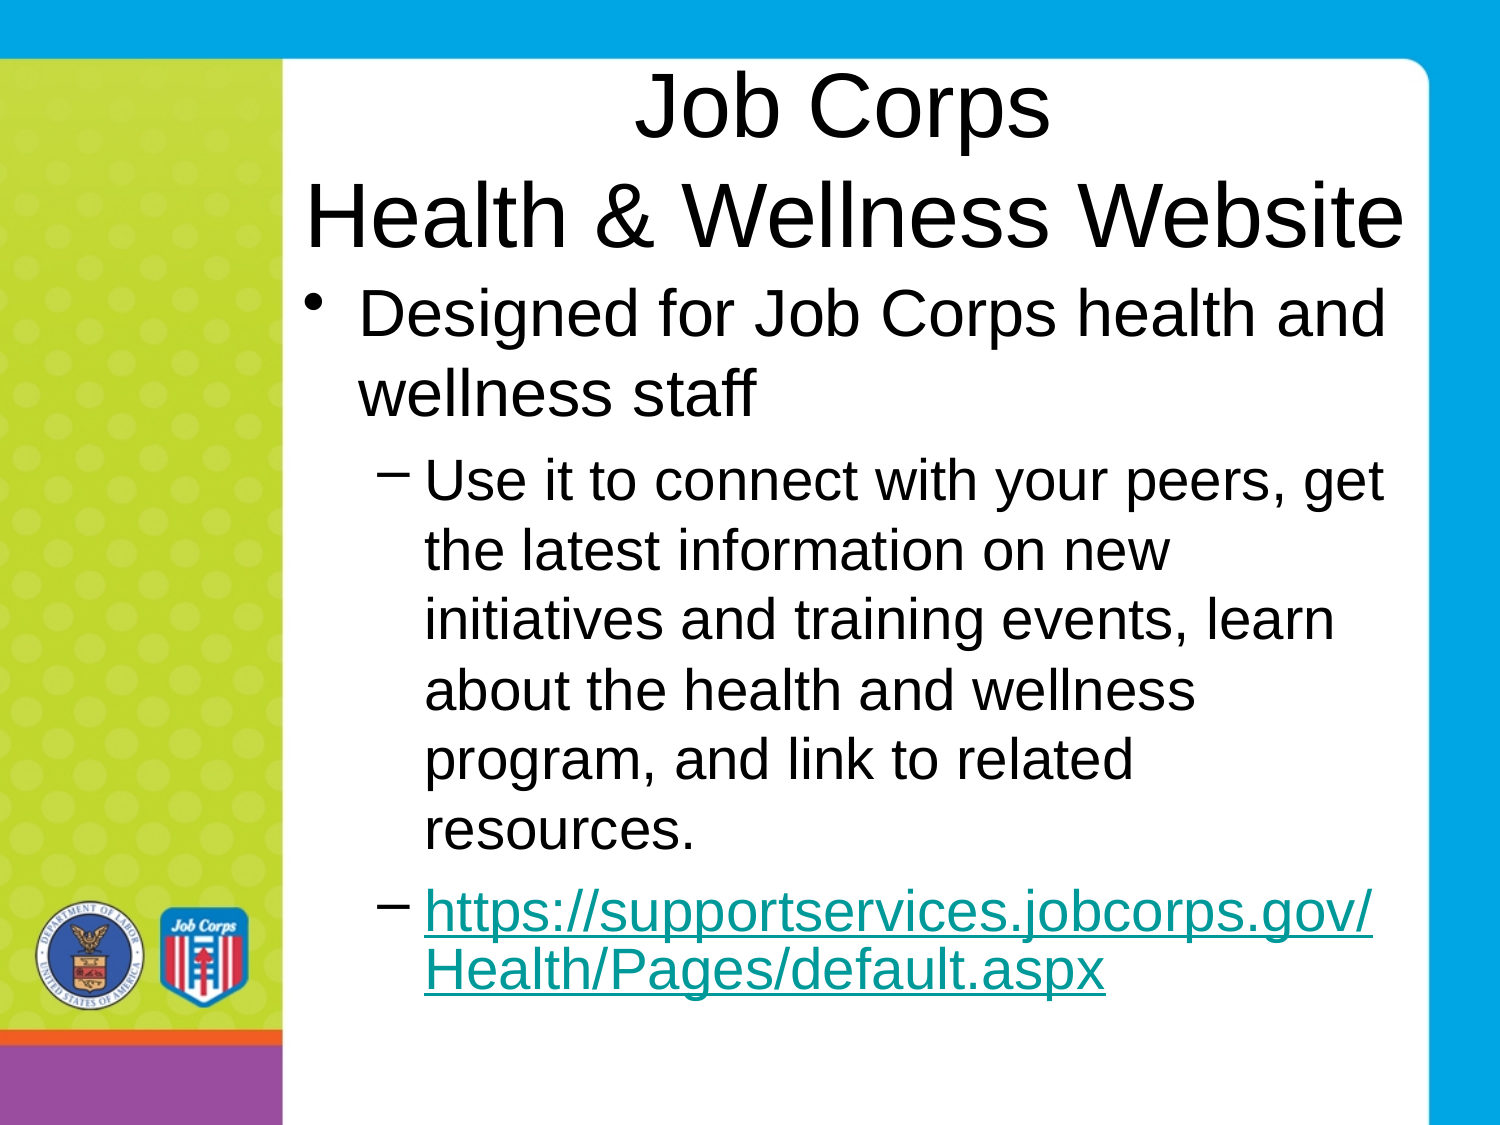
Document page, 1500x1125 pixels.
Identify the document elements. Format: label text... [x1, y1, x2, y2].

title Job Corps Health & Wellness Website [287, 62, 1426, 251]
list Designed for Job Corps health and wellness staff Use it to connect with your peers, get the latest information on new initiatives and training events, learn about the health and wellness program, and link to related resources. https://supportservices.jobcorps.gov/Health/Pages/default.aspx [287, 262, 1426, 926]
picture [0, 58, 1430, 1125]
